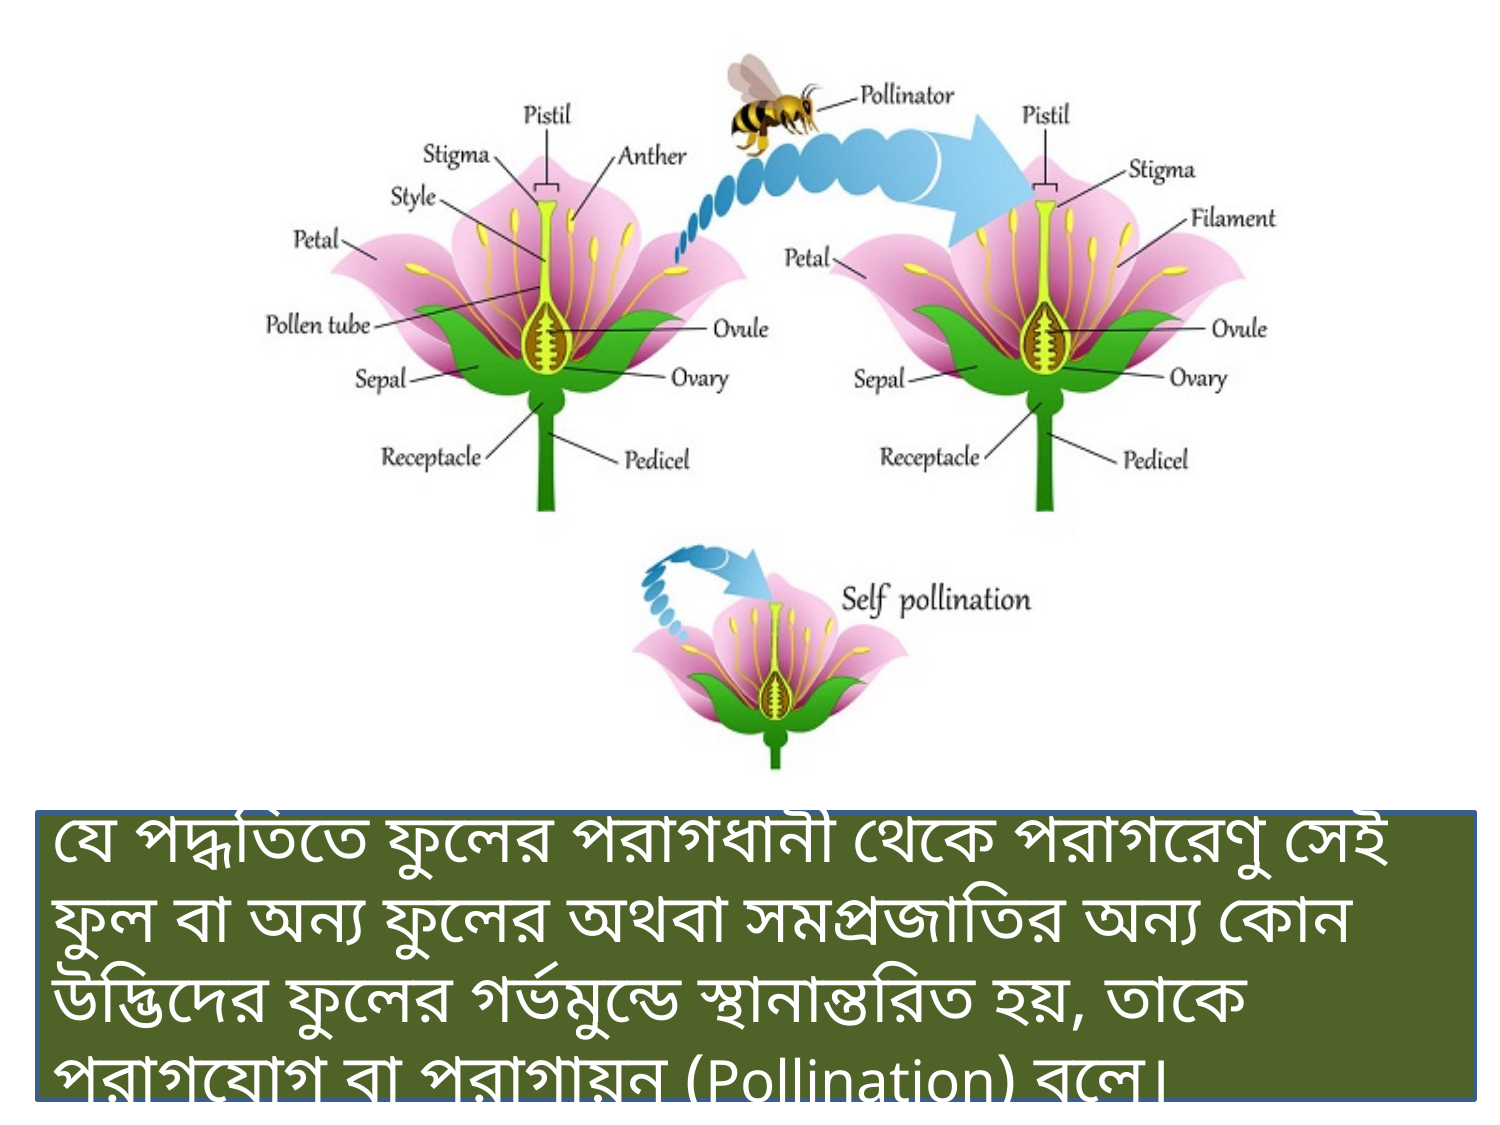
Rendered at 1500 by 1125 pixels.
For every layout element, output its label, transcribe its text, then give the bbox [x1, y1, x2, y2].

picture [237, 24, 1313, 788]
text_box যে পদ্ধতিতে ফুলের পরাগধানী থেকে পরাগরেণু সেই ফুল বা অন্য ফুলের অথবা সমপ্রজাতির অন্য কোন উদ্ভিদের ফুলের গর্ভমুন্ডে স্থানান্তরিত হয়, তাকে পরাগযোগ বা পরাগায়ন (Pollination) বলে। [35, 810, 1477, 1102]
